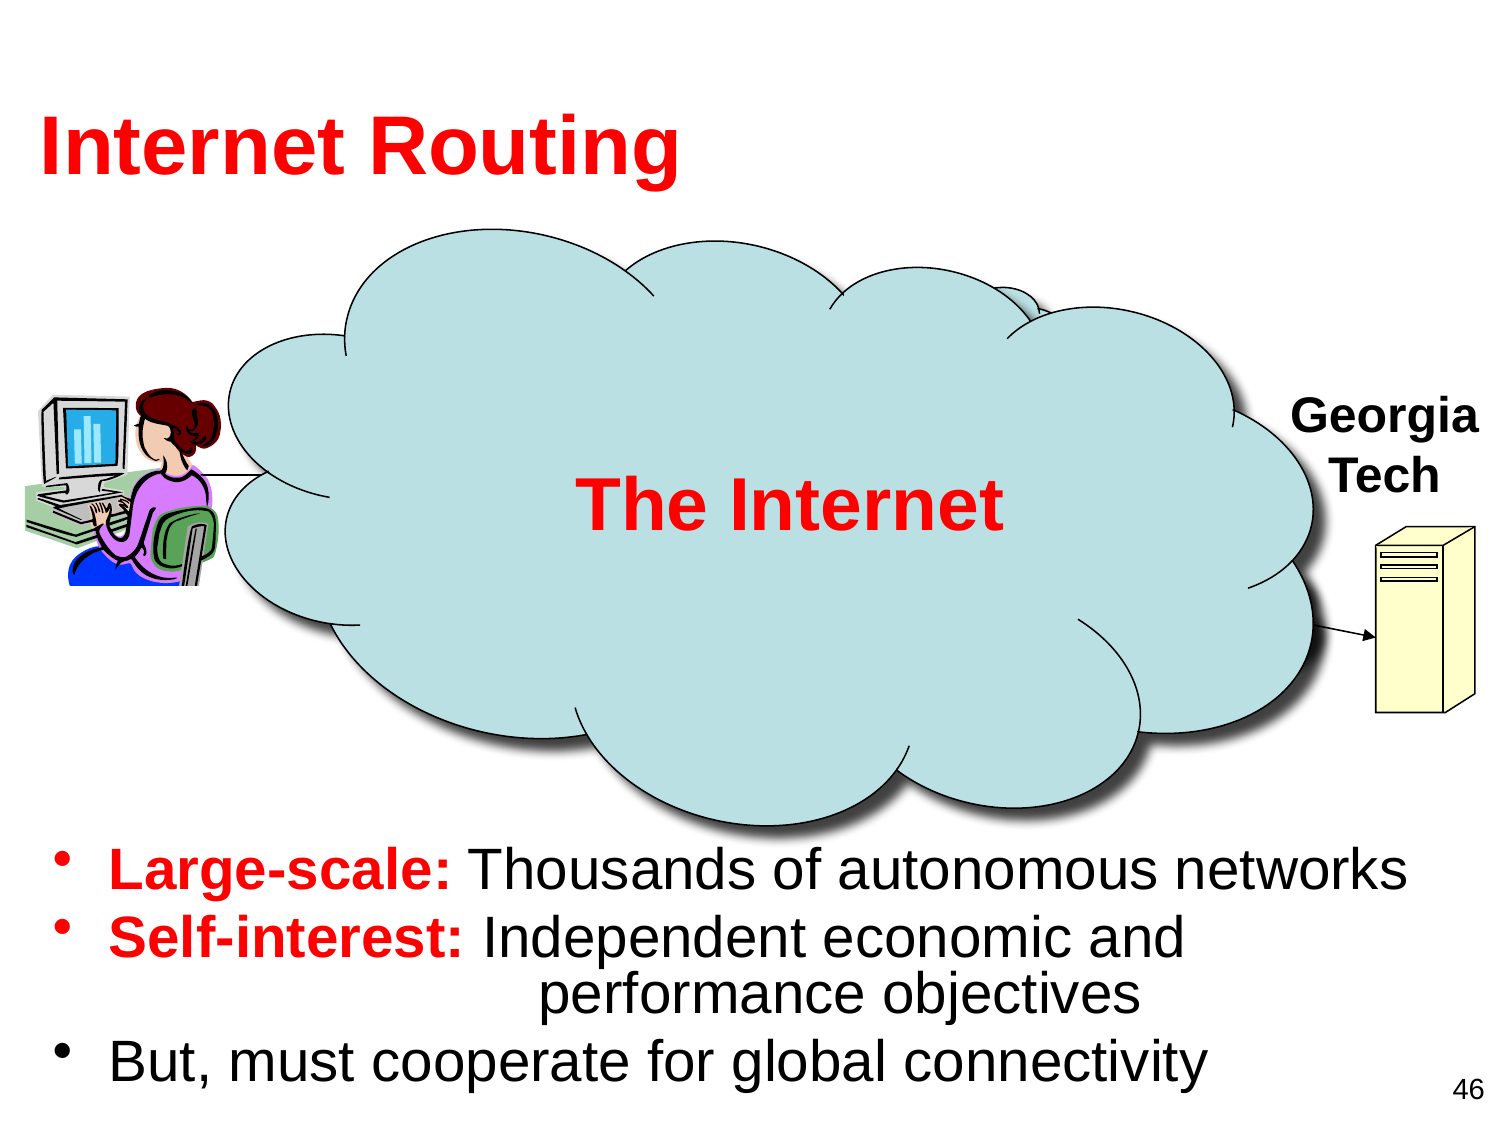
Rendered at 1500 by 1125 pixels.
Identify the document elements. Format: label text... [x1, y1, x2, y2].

slide_number 46 [1149, 1062, 1500, 1101]
text_box [1334, 628, 1376, 642]
text_box Georgia Tech [1327, 374, 1494, 510]
list Large-scale: Thousands of autonomous networks Self-interest: Independent economic and performance objectives But, must cooperate for global connectivity [37, 837, 1500, 1026]
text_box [212, 237, 1323, 825]
picture [24, 387, 212, 588]
text_box [1375, 526, 1475, 713]
title Internet Routing [24, 47, 1463, 236]
